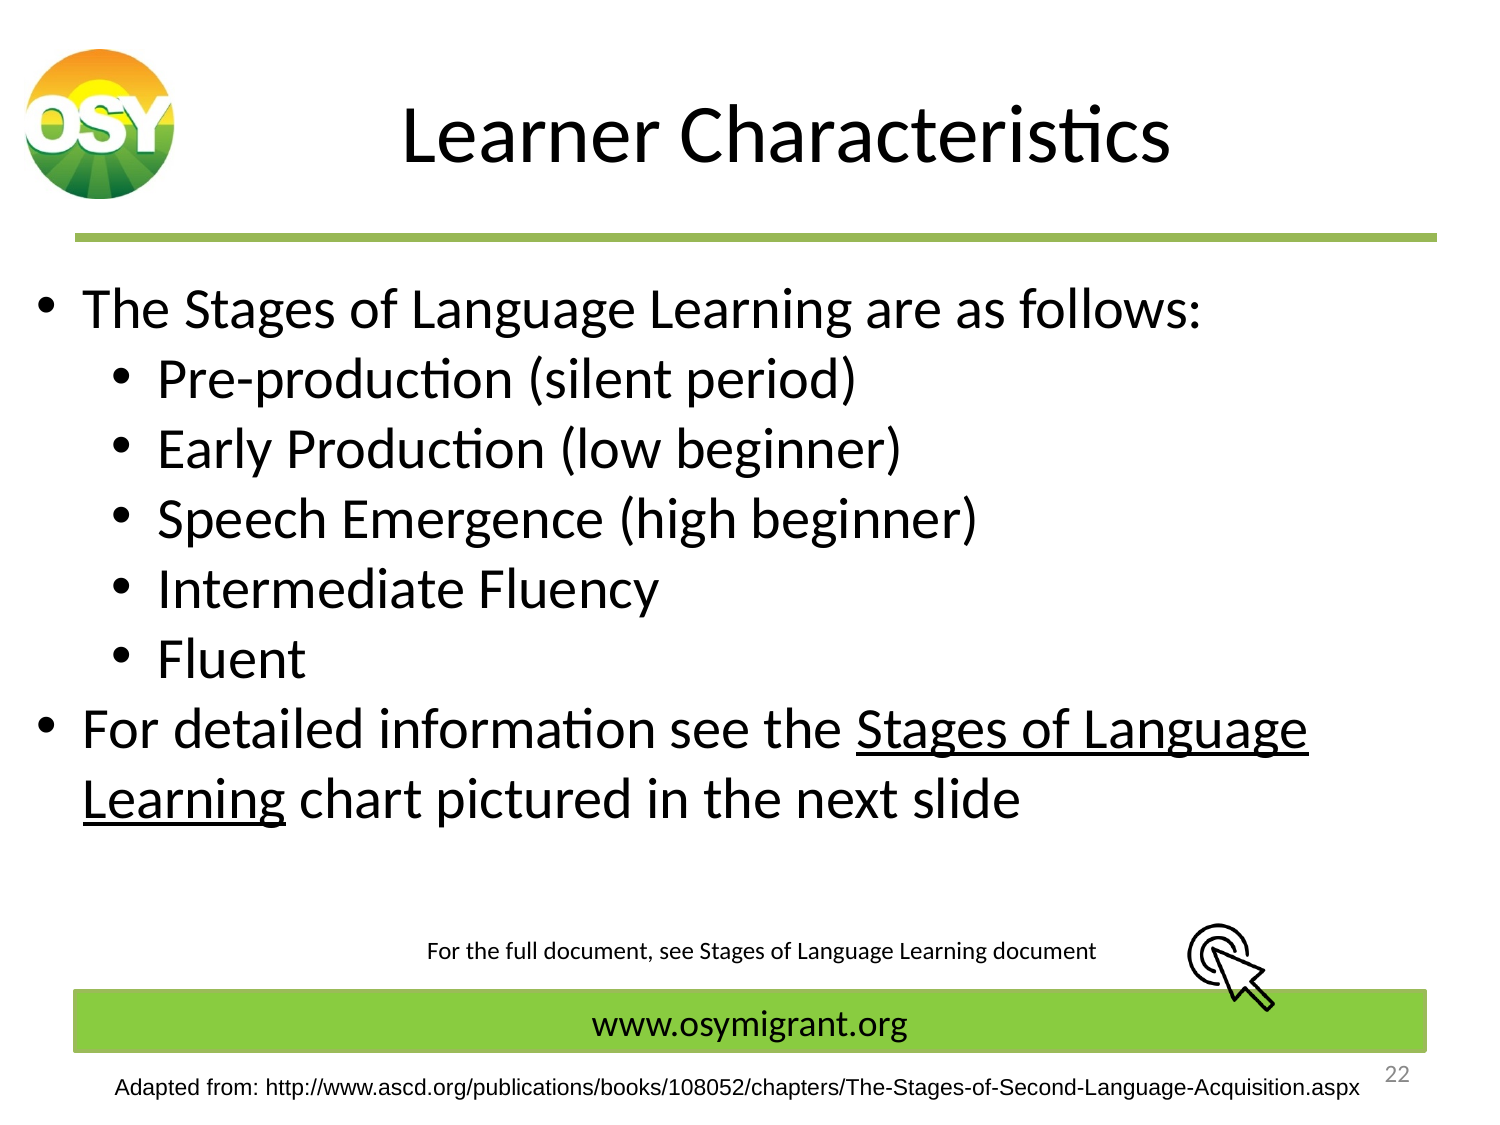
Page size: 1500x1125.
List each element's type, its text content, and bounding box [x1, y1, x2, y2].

title Learner Characteristics [150, 8, 1425, 212]
picture [24, 49, 176, 199]
picture [1187, 923, 1276, 1012]
text_box The Stages of Language Learning are as follows: Pre-production (silent period) Early Production (low beginner) Speech Emergence (high beginner) Intermediate Fluency Fluent For detailed information see the Stages of Language Learning chart pictured in the next slide [21, 212, 1472, 1125]
